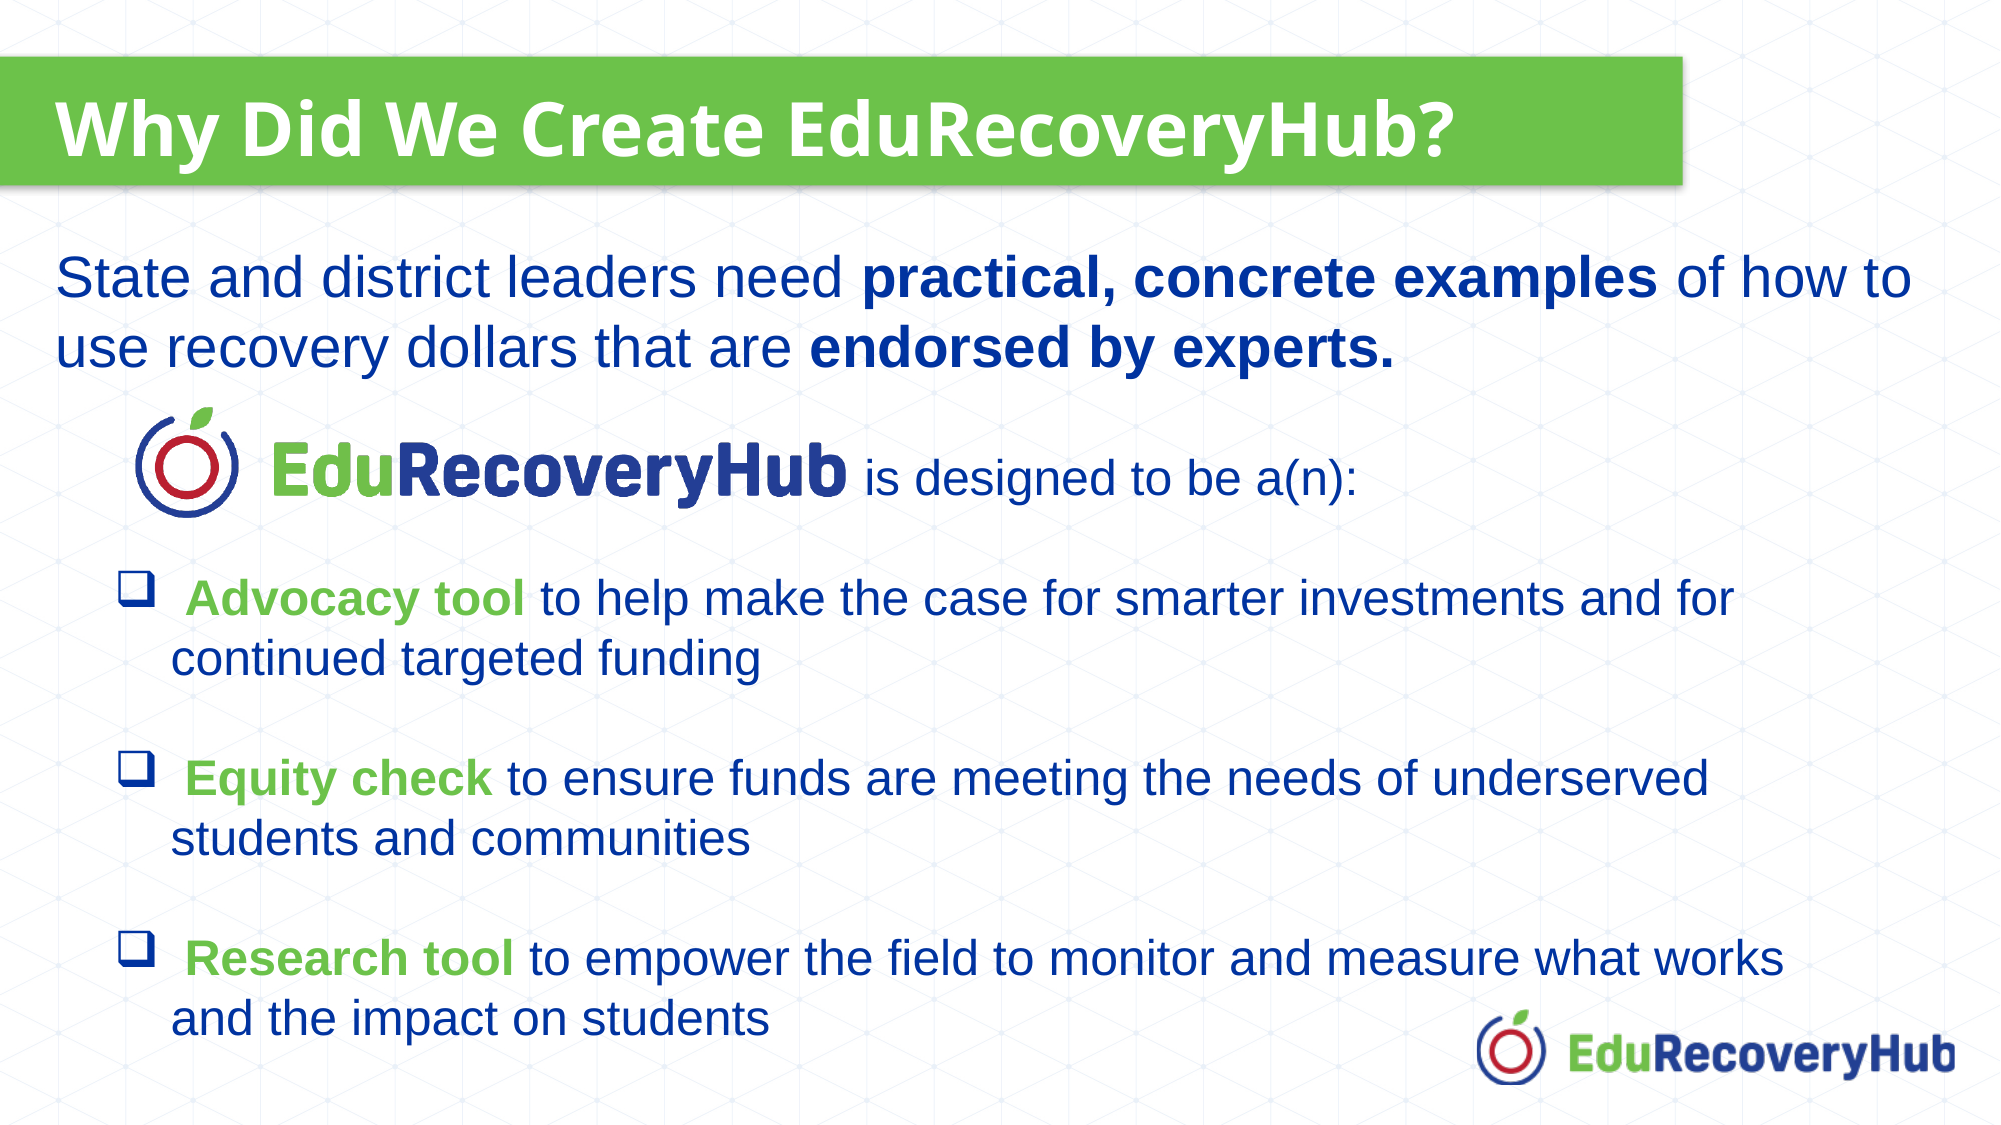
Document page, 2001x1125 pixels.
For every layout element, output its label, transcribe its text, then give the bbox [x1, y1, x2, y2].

picture [0, 0, 2001, 1125]
text_box Why Did We Create EduRecoveryHub? [41, 73, 1786, 179]
text_box State and district leaders need practical, concrete examples of how to use recovery dollars that are endorsed by experts. [41, 231, 1942, 387]
text_box is designed to be a(n): Advocacy tool to help make the case for smarter investments and for continued targeted funding Equity check to ensure funds are meeting the needs of underserved students and communities Research tool to empower the field to monitor and measure what works and the impact on students [99, 388, 1884, 1103]
text_box [0, 56, 1683, 186]
